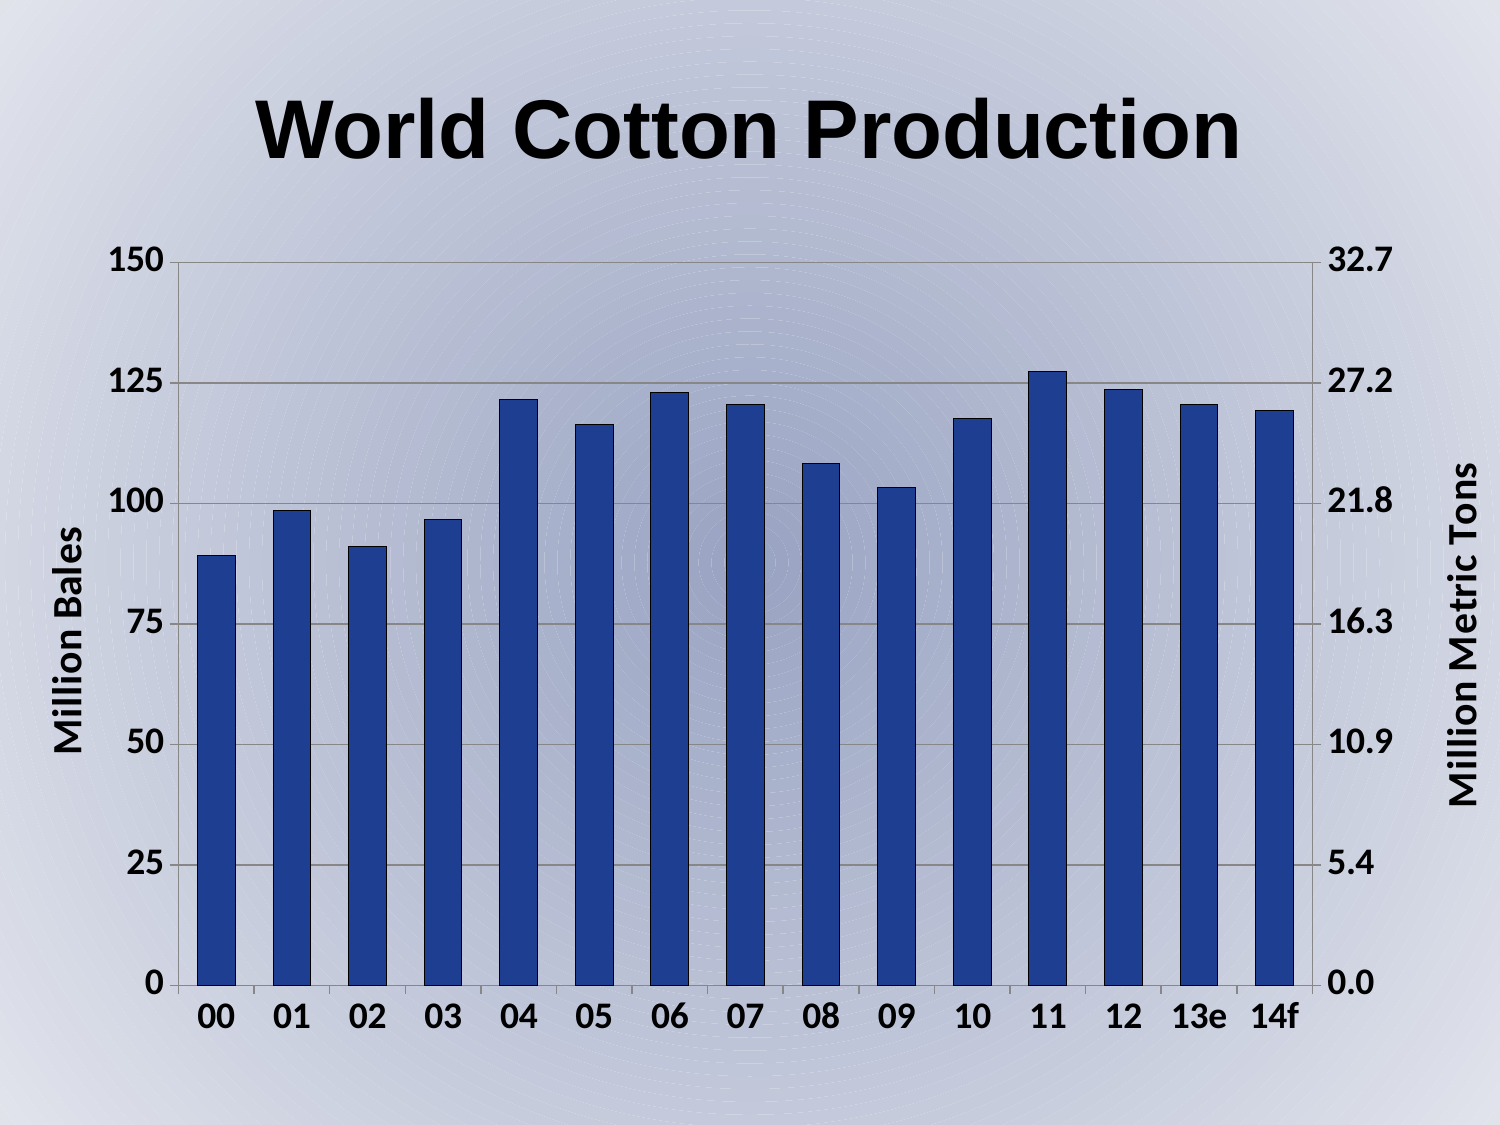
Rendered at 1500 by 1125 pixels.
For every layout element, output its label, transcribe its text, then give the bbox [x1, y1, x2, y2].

text_box World Cotton Production [37, 49, 1462, 174]
chart [37, 174, 1500, 1075]
